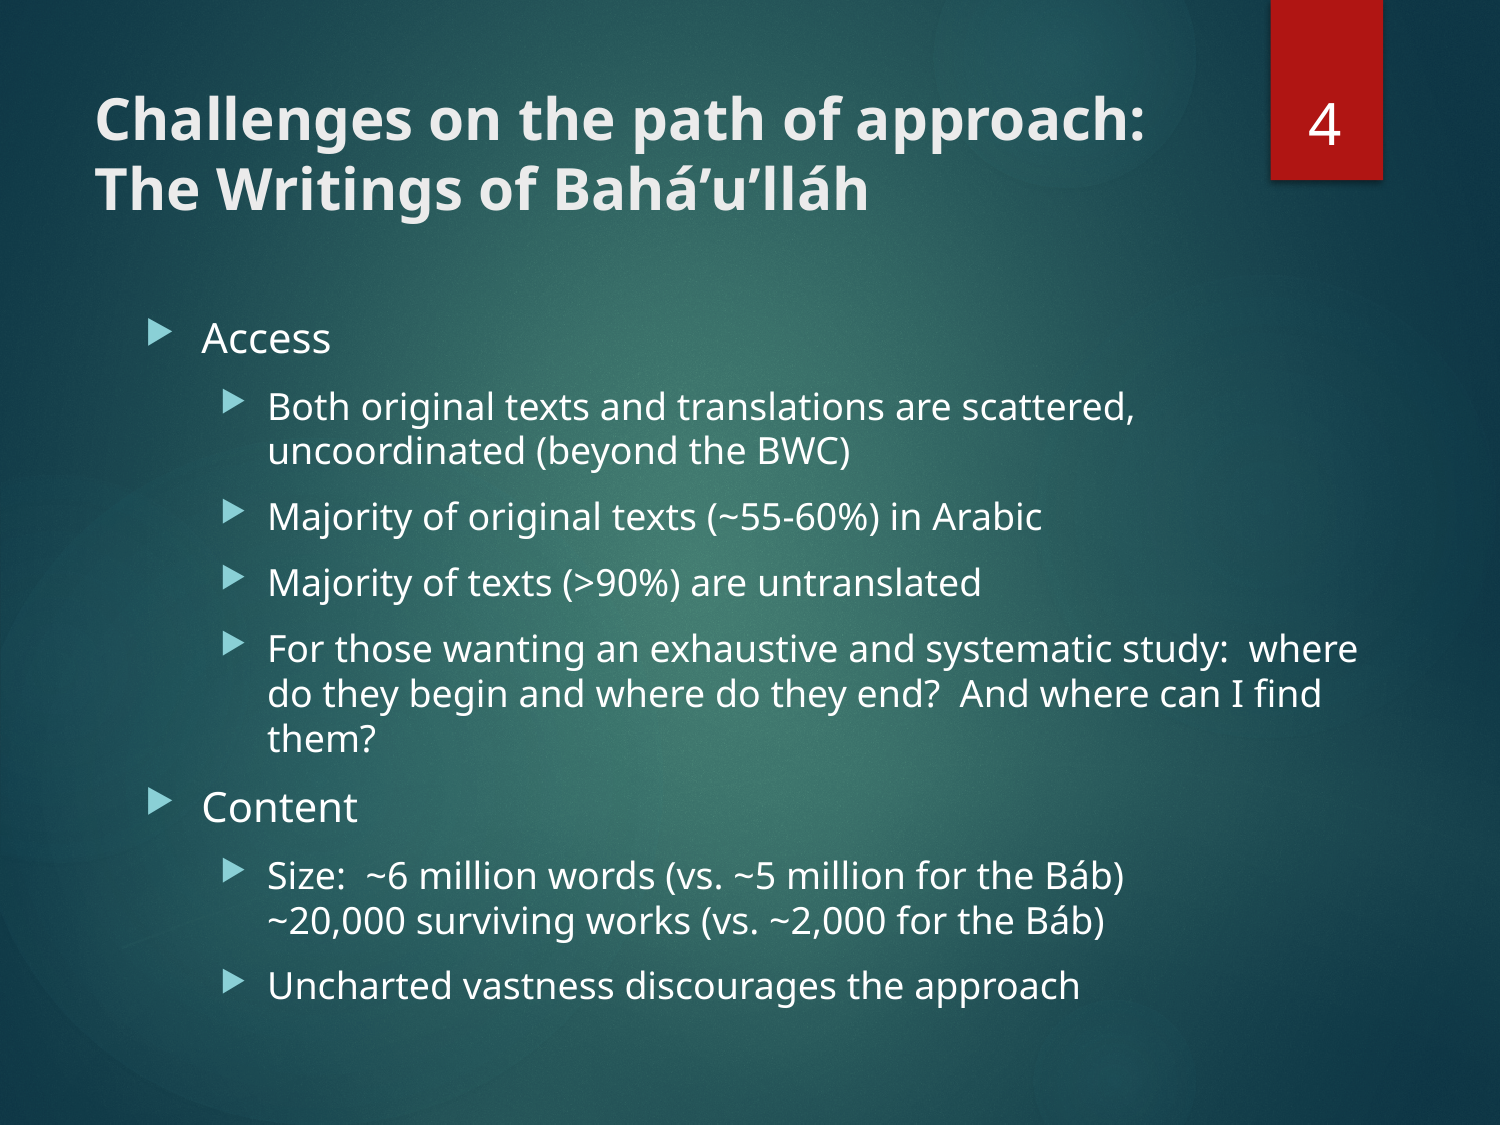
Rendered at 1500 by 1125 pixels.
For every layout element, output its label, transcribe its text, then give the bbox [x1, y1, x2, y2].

list Access Both original texts and translations are scattered, uncoordinated (beyond the BWC) Majority of original texts (~55-60%) in Arabic Majority of texts (>90%) are untranslated For those wanting an exhaustive and systematic study: where do they begin and where do they end? And where can I find them? Content Size: ~6 million words (vs. ~5 million for the Báb) ~20,000 surviving works (vs. ~2,000 for the Báb) Uncharted vastness discourages the approach [130, 304, 1406, 1058]
slide_number 4 [1273, 48, 1378, 175]
title Challenges on the path of approach: The Writings of Bahá’u’lláh [79, 74, 1237, 304]
